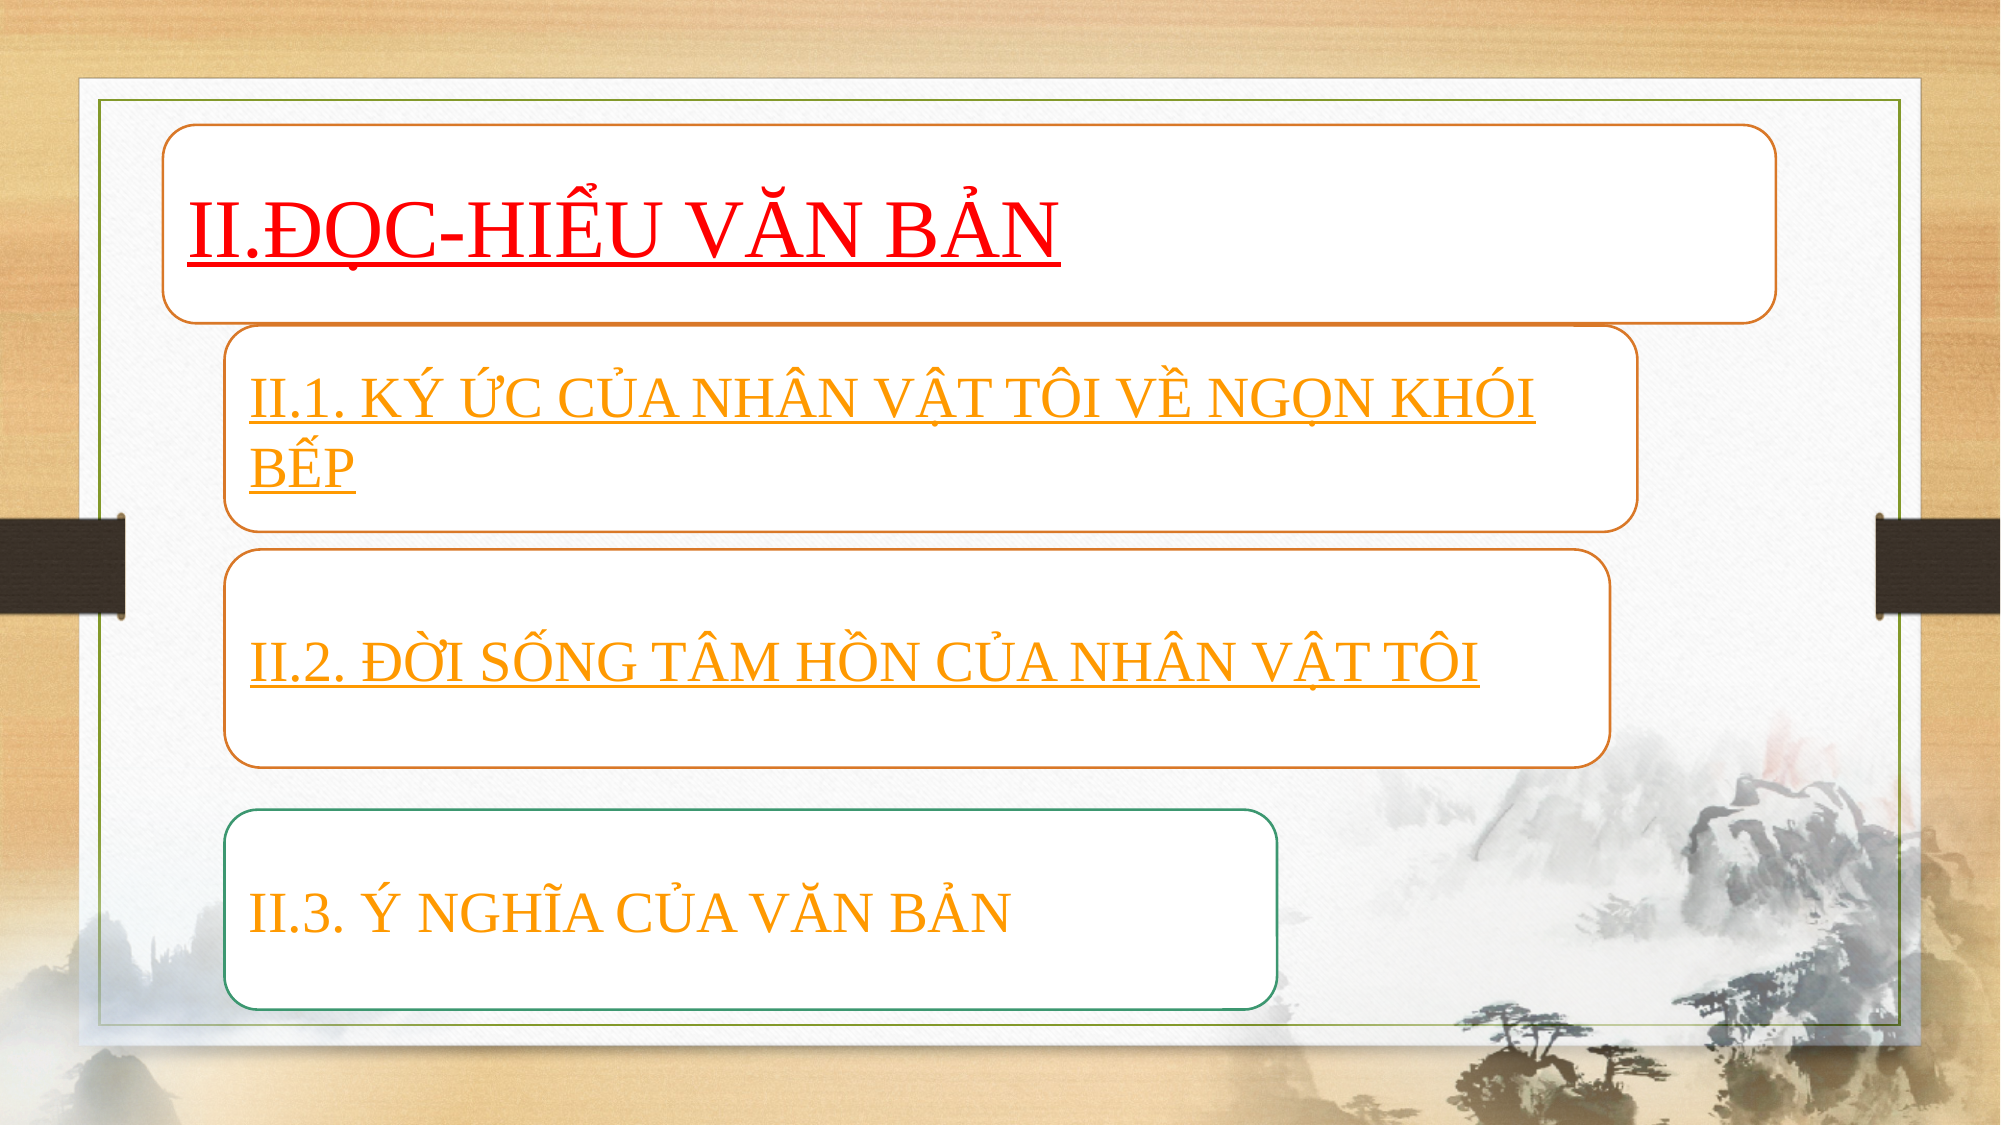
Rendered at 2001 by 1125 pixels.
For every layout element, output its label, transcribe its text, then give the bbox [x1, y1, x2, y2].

text_box II.ĐỌC-HIỂU VĂN BẢN [161, 123, 1778, 325]
text_box II.2. ĐỜI SỐNG TÂM HỒN CỦA NHÂN VẬT TÔI [223, 548, 1612, 769]
picture [0, 0, 2001, 1125]
text_box II.3. Ý NGHĨA CỦA VĂN BẢN [604, 808, 996, 1011]
text_box II.1. KÝ ỨC CỦA NHÂN VẬT TÔI VỀ NGỌN KHÓI BẾP [223, 324, 1639, 534]
